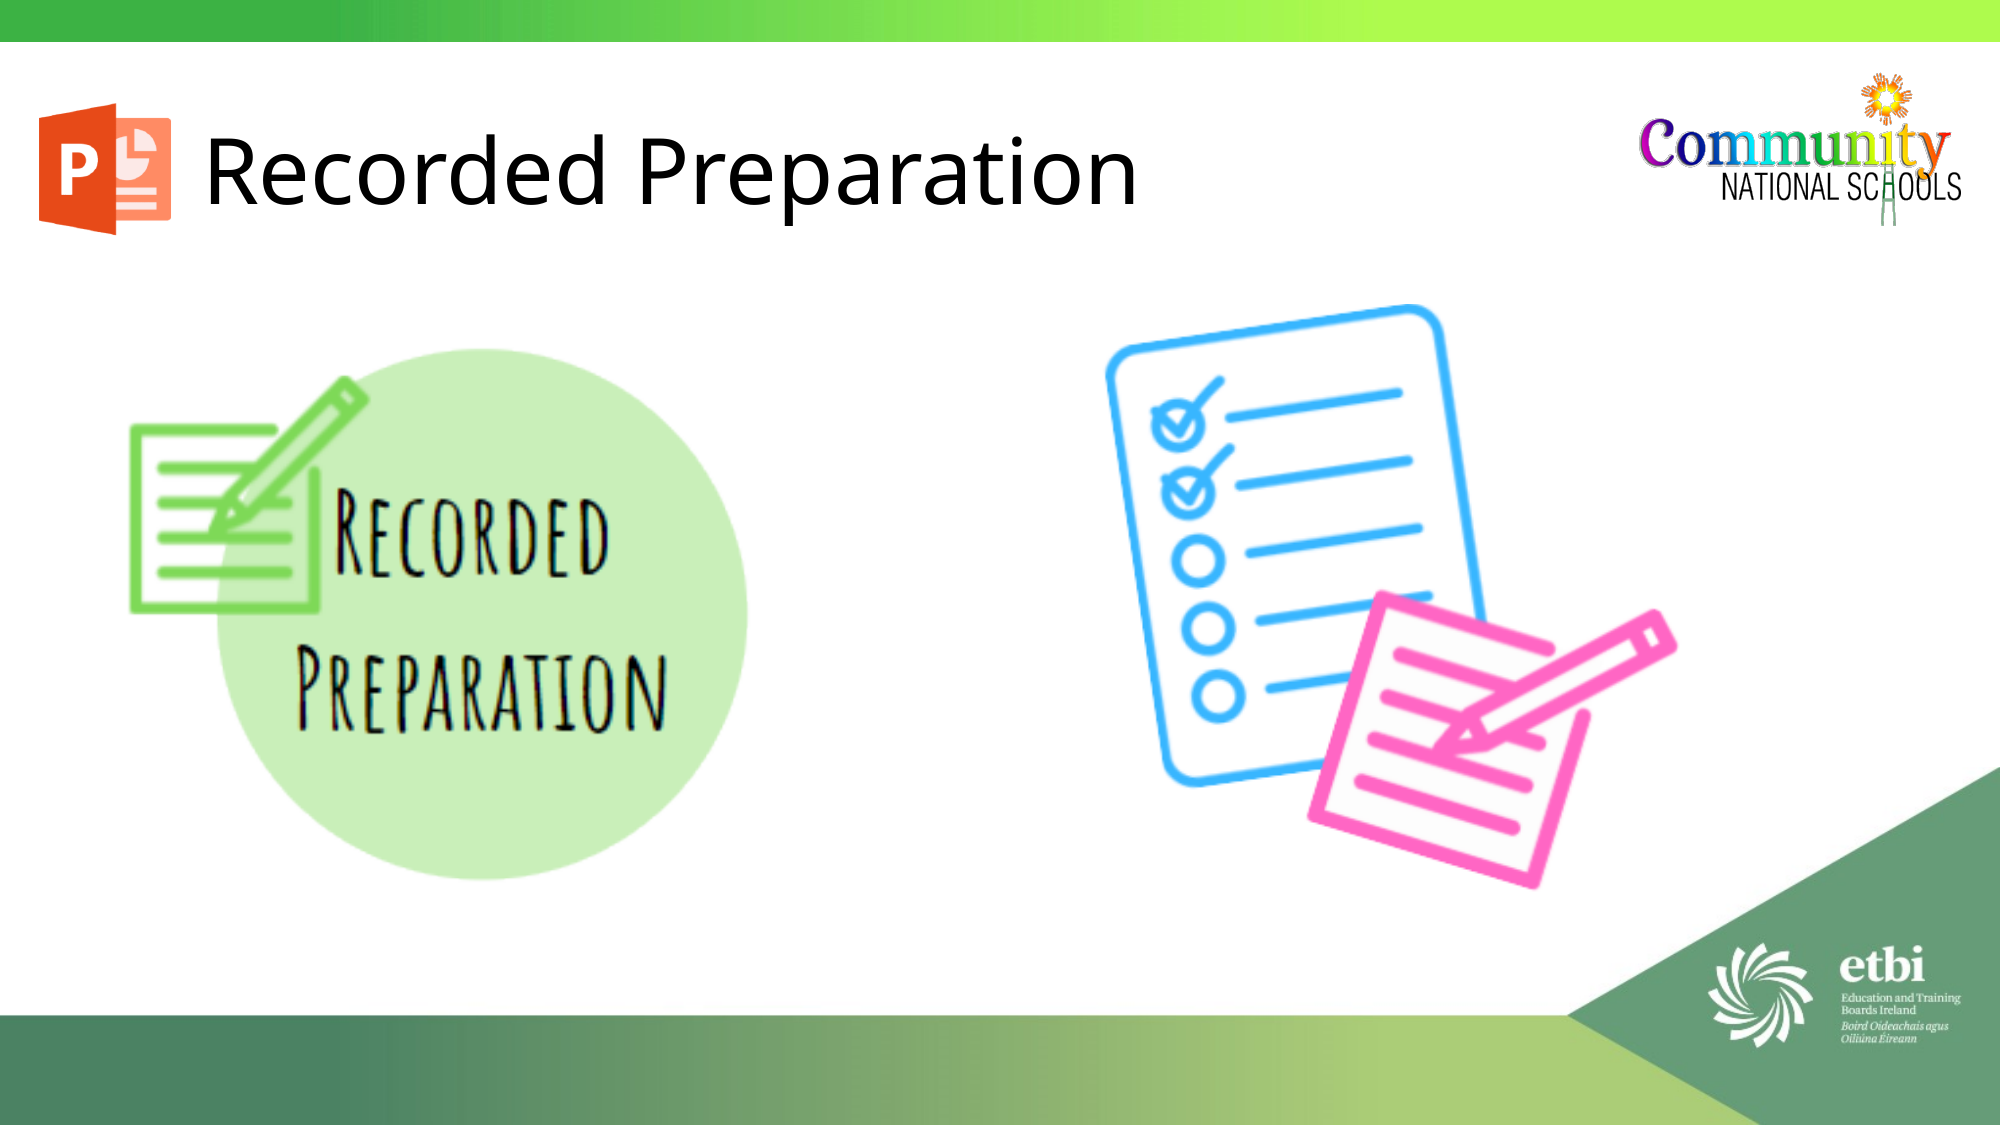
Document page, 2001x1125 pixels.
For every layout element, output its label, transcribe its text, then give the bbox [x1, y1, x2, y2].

picture [0, 0, 2000, 42]
title Recorded Preparation [187, 66, 1913, 284]
picture [0, 94, 2000, 1125]
picture [1635, 59, 1978, 239]
